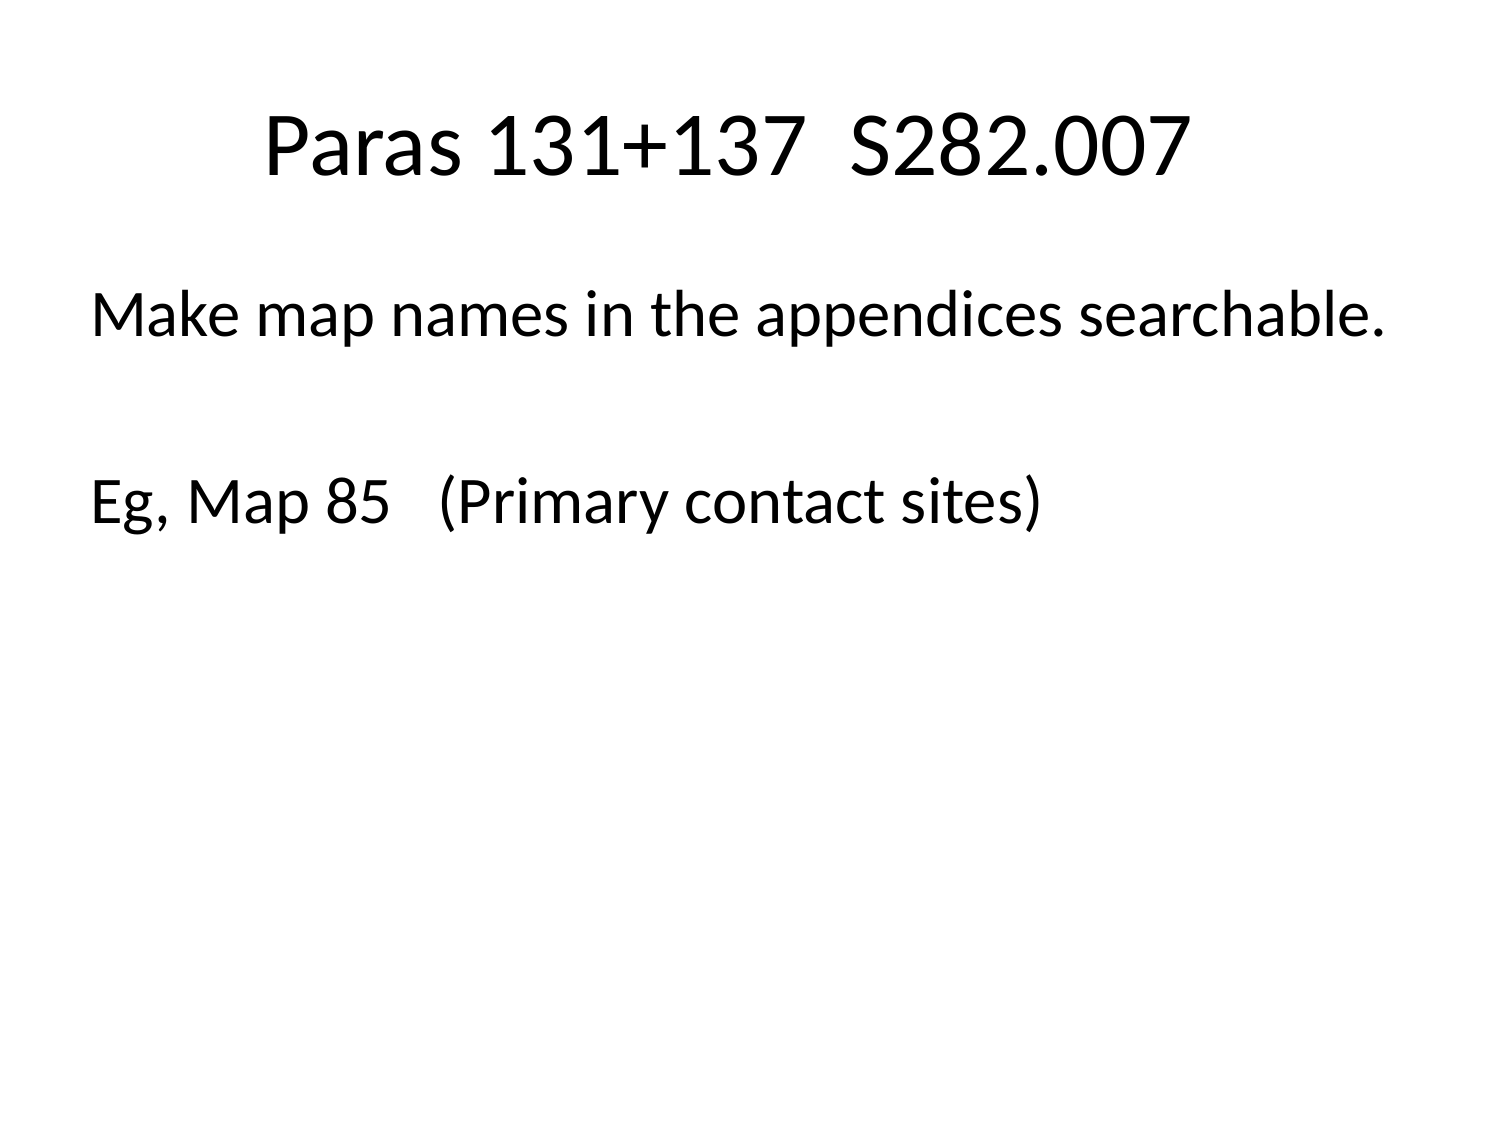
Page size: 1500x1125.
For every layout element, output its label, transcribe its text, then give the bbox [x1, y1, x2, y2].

list Make map names in the appendices searchable. Eg, Map 85 (Primary contact sites) [75, 262, 1425, 1005]
title Paras 131+137 S282.007 [75, 45, 1425, 233]
